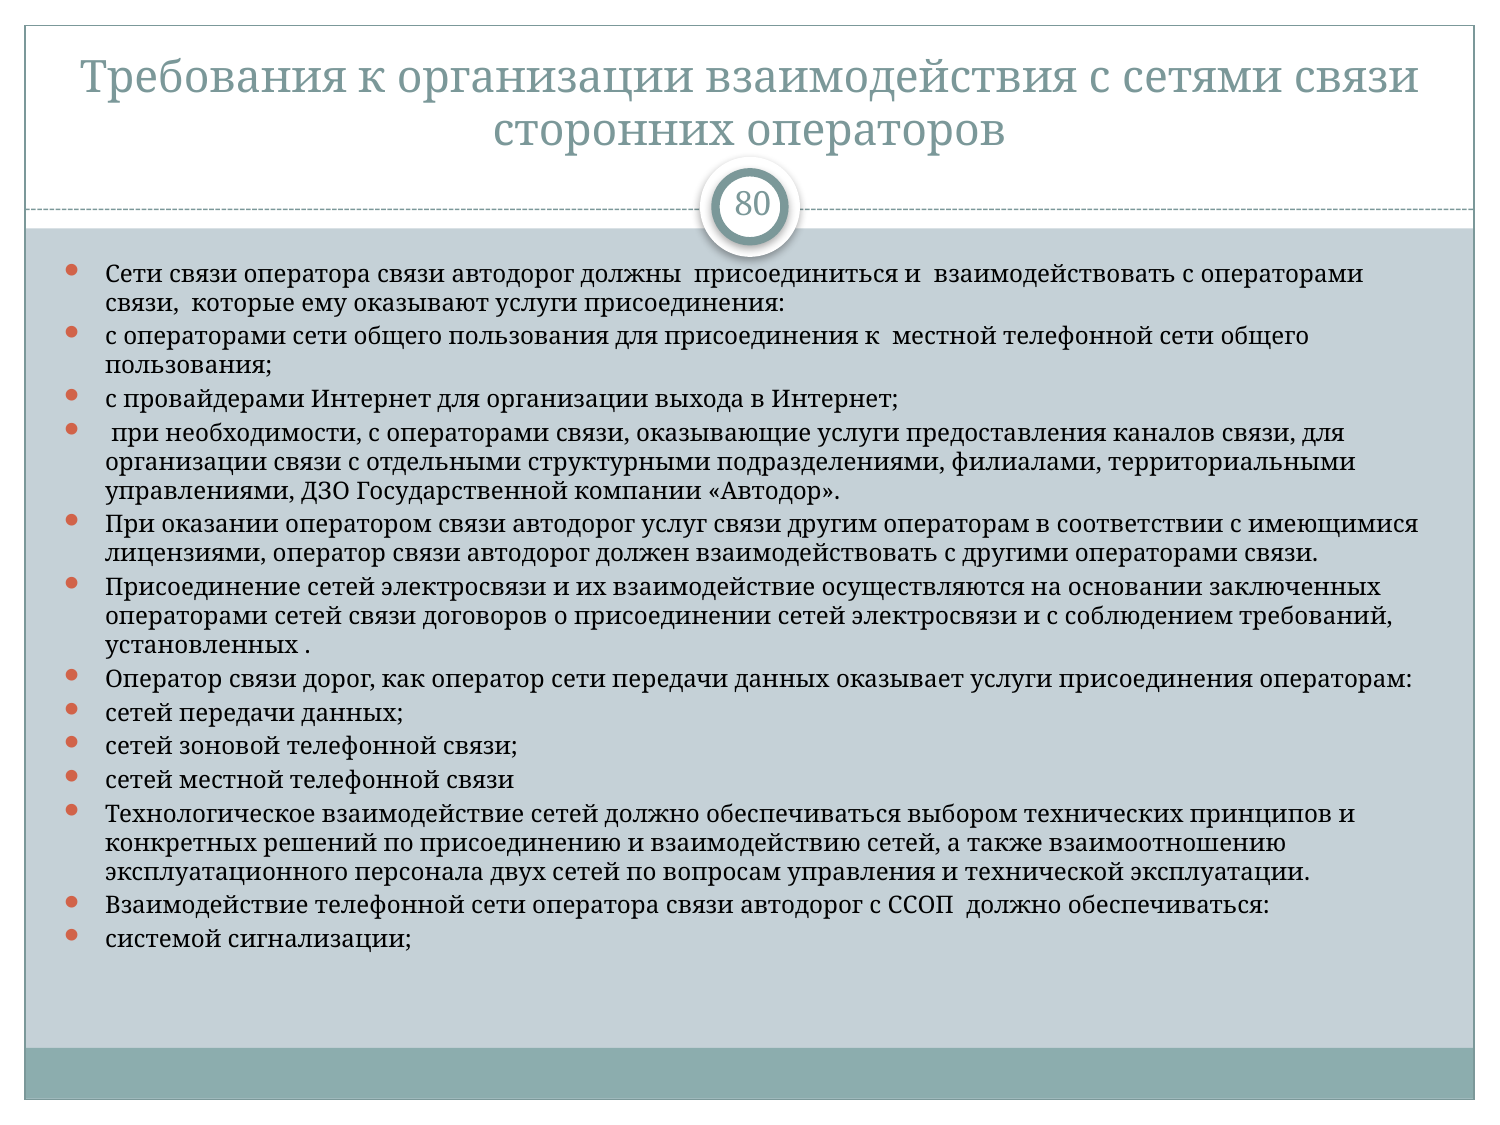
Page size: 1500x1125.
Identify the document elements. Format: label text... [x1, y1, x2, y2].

title Требования к организации взаимодействия с сетями связи сторонних операторов [49, 37, 1450, 162]
list Сети связи оператора связи автодорог должны присоединиться и взаимодействовать с операторами связи, которые ему оказывают услуги присоединения: с операторами сети общего пользования для присоединения к местной телефонной сети общего пользования; с провайдерами Интернет для организации выхода в Интернет; при необходимости, с операторами связи, оказывающие услуги предоставления каналов связи, для организации связи с отдельными структурными подразделениями, филиалами, территориальными управлениями, ДЗО Государственной компании «Автодор». При оказании оператором связи автодорог услуг связи другим операторам в соответствии с имеющимися лицензиями, оператор связи автодорог должен взаимодействовать с другими операторами связи. Присоединение сетей электросвязи и их взаимодействие осуществляются на основании заключенных операторами сетей связи договоров о присоединении сетей электросвязи и с соблюдением требований, установленных . Оператор связи дорог, как оператор сети передачи данных оказывает услуги присоединения операторам: сетей передачи данных; сетей зоновой телефонной связи; сетей местной телефонной связи Технологическое взаимодействие сетей должно обеспечиваться выбором технических принципов и конкретных решений по присоединению и взаимодействию сетей, а также взаимоотношению эксплуатационного персонала двух сетей по вопросам управления и технической эксплуатации. Взаимодействие телефонной сети оператора связи автодорог с ССОП должно обеспечиваться: системой сигнализации; [49, 250, 1445, 1001]
slide_number 80 [715, 168, 791, 241]
